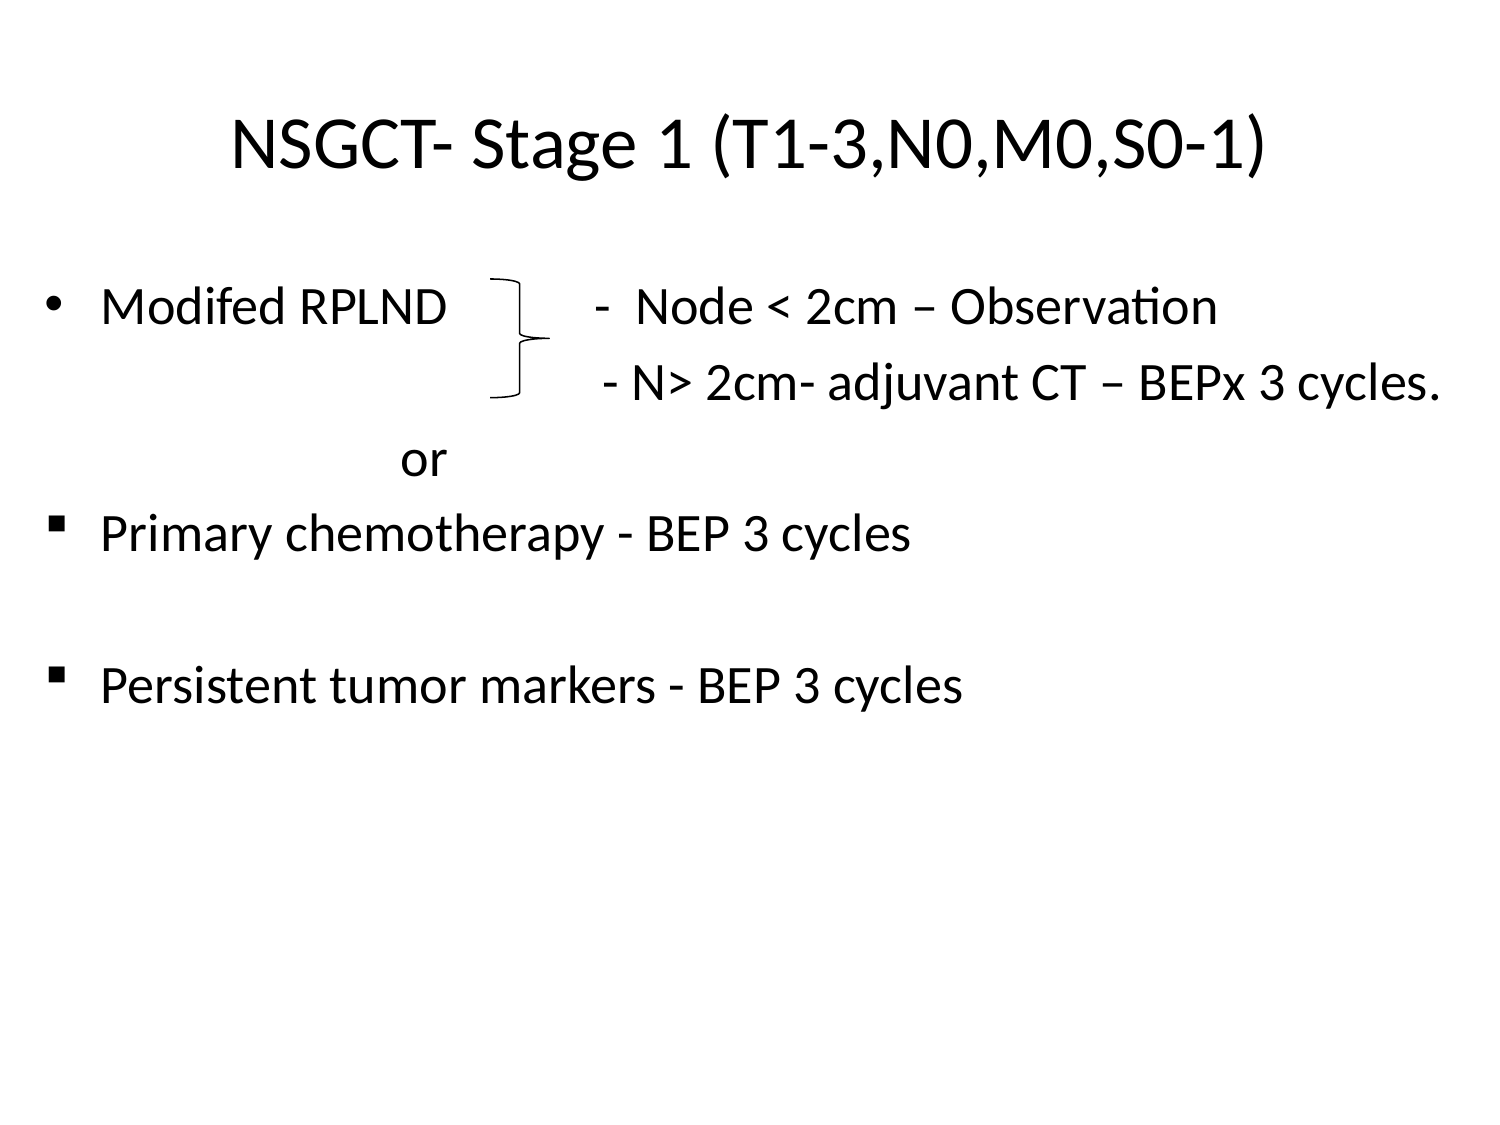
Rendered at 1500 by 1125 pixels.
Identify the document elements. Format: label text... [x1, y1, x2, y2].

list Modifed RPLND - Node < 2cm – Observation - N> 2cm- adjuvant CT – BEPx 3 cycles. or Primary chemotherapy - BEP 3 cycles Persistent tumor markers - BEP 3 cycles [29, 262, 1500, 1005]
title NSGCT- Stage 1 (T1-3,N0,M0,S0-1) [75, 45, 1425, 233]
text_box [490, 278, 550, 399]
